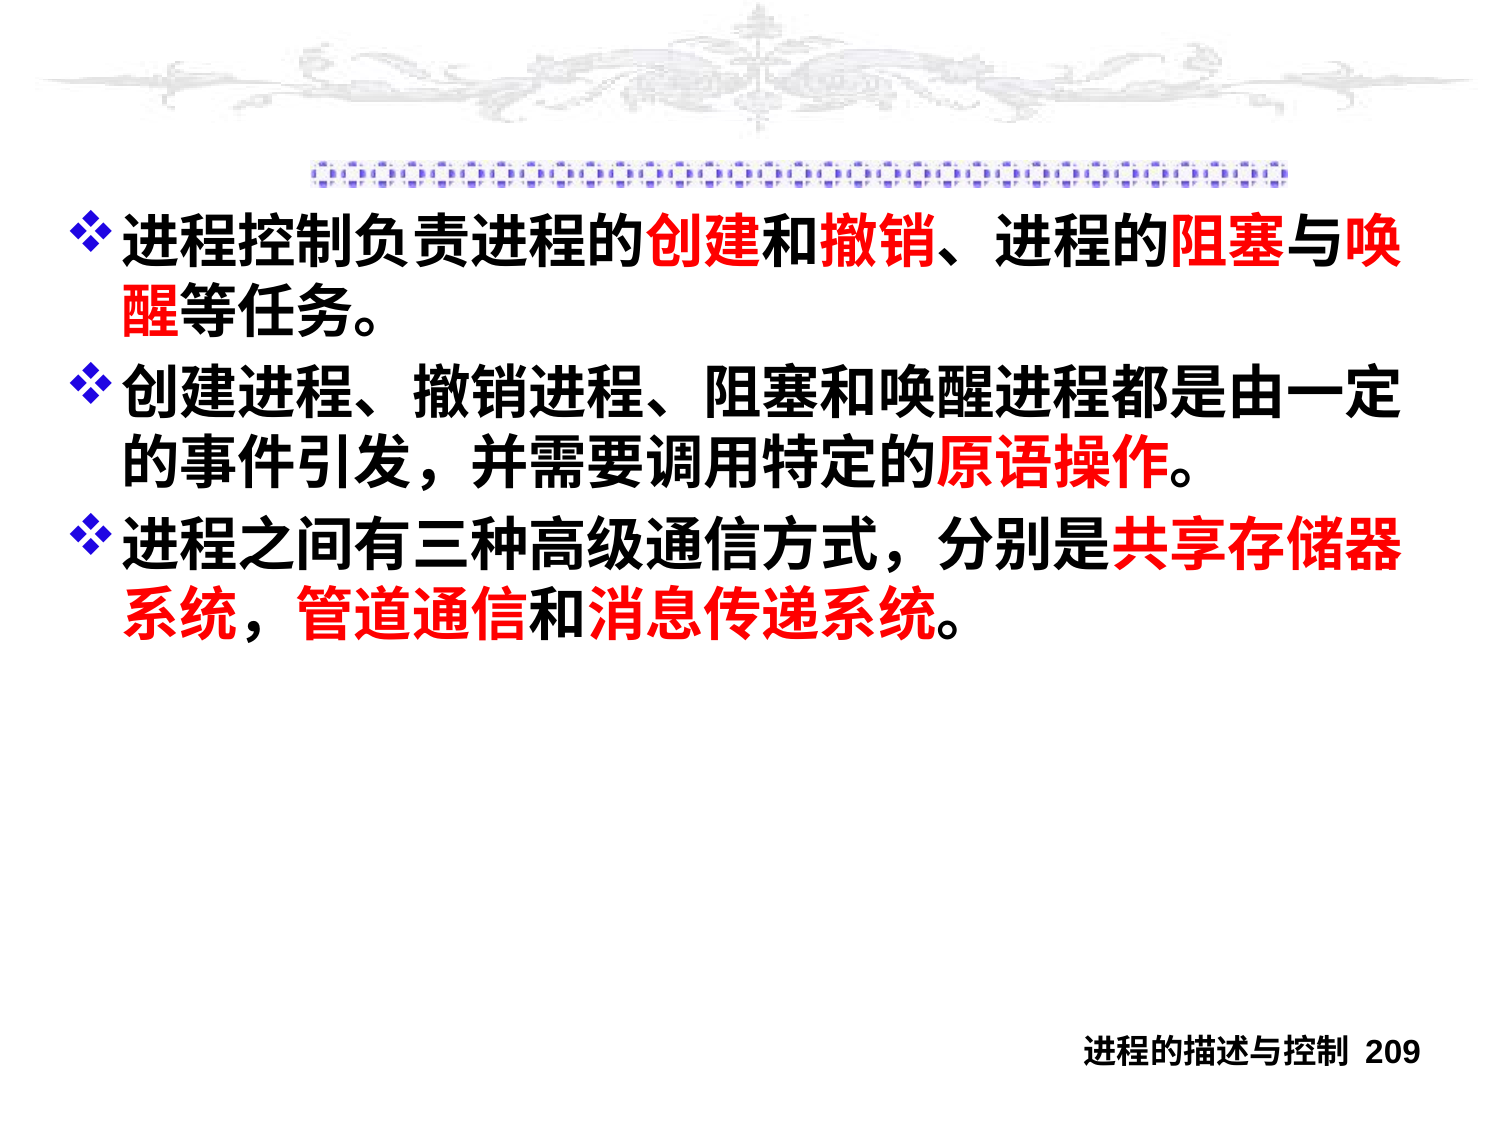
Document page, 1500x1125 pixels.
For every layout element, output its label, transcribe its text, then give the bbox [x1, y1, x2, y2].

list 进程控制负责进程的创建和撤销、进程的阻塞与唤醒等任务。 创建进程、撤销进程、阻塞和唤醒进程都是由一定的事件引发，并需要调用特定的原语操作。 进程之间有三种高级通信方式，分别是共享存储器系统，管道通信和消息传递系统。 [49, 196, 1425, 1000]
picture [0, 0, 1500, 188]
